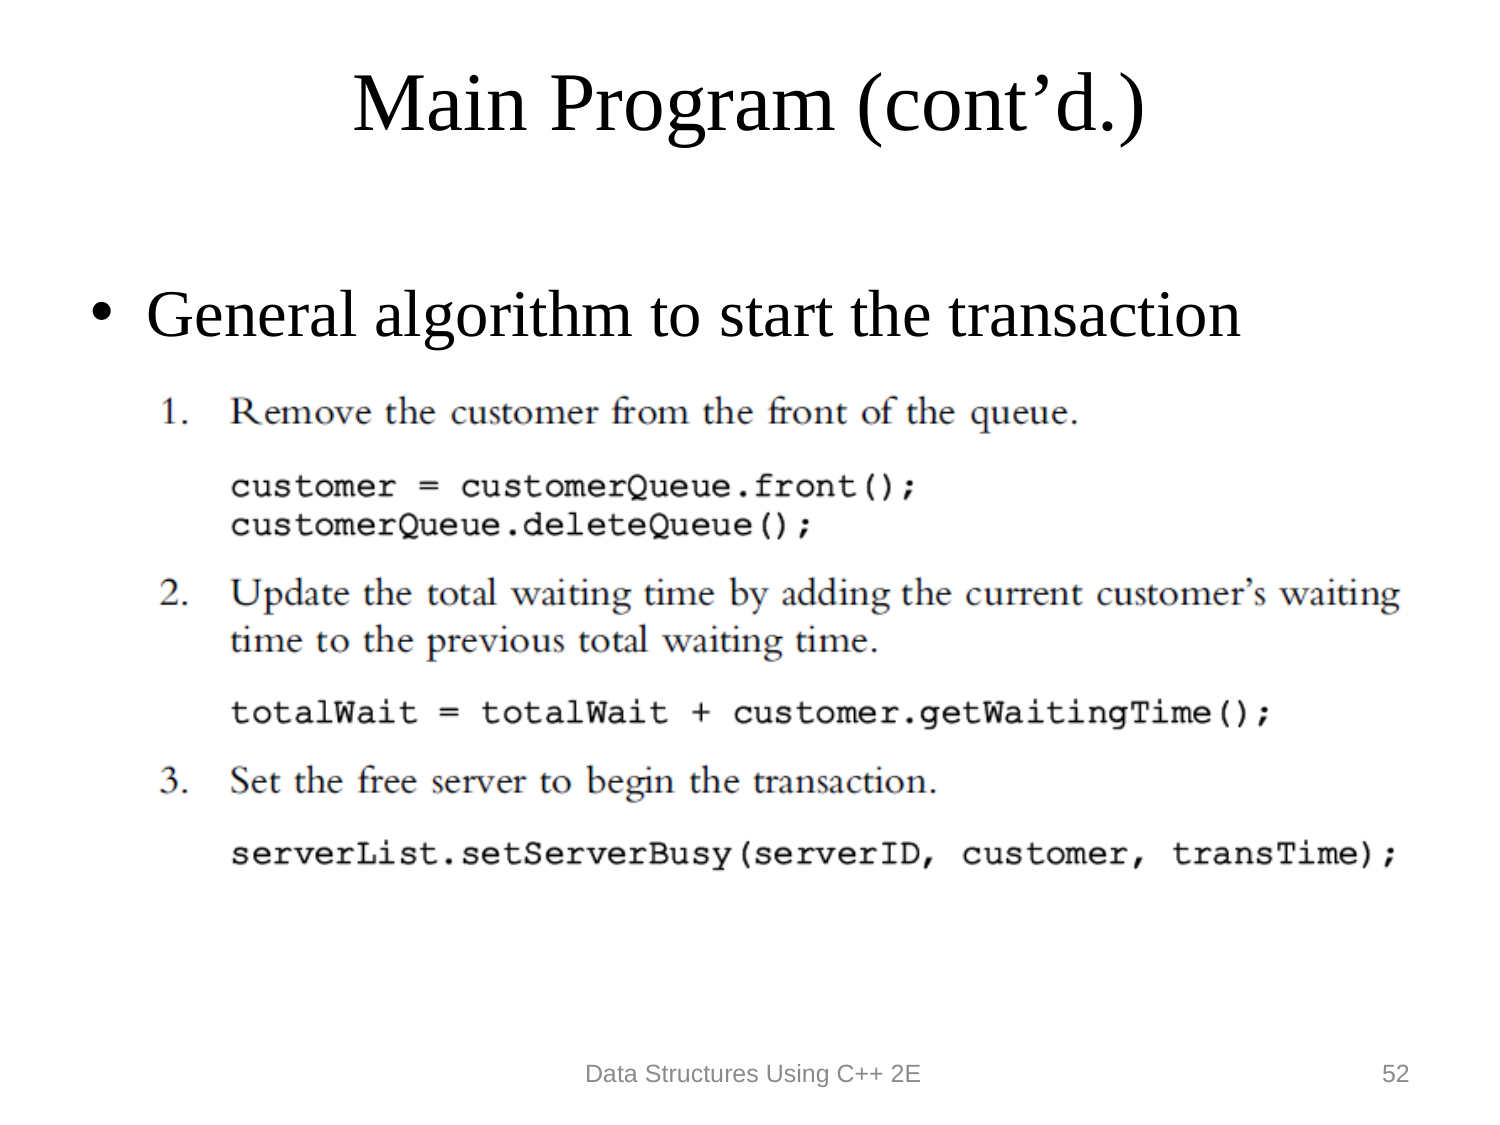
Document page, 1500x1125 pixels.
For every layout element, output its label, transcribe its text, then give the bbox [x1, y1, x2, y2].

slide_number 52 [1074, 1042, 1425, 1103]
list General algorithm to start the transaction [75, 262, 1425, 400]
title Main Program (cont’d.) [75, 45, 1425, 150]
footer Data Structures Using C++ 2E [512, 1042, 988, 1103]
picture [99, 387, 1424, 892]
